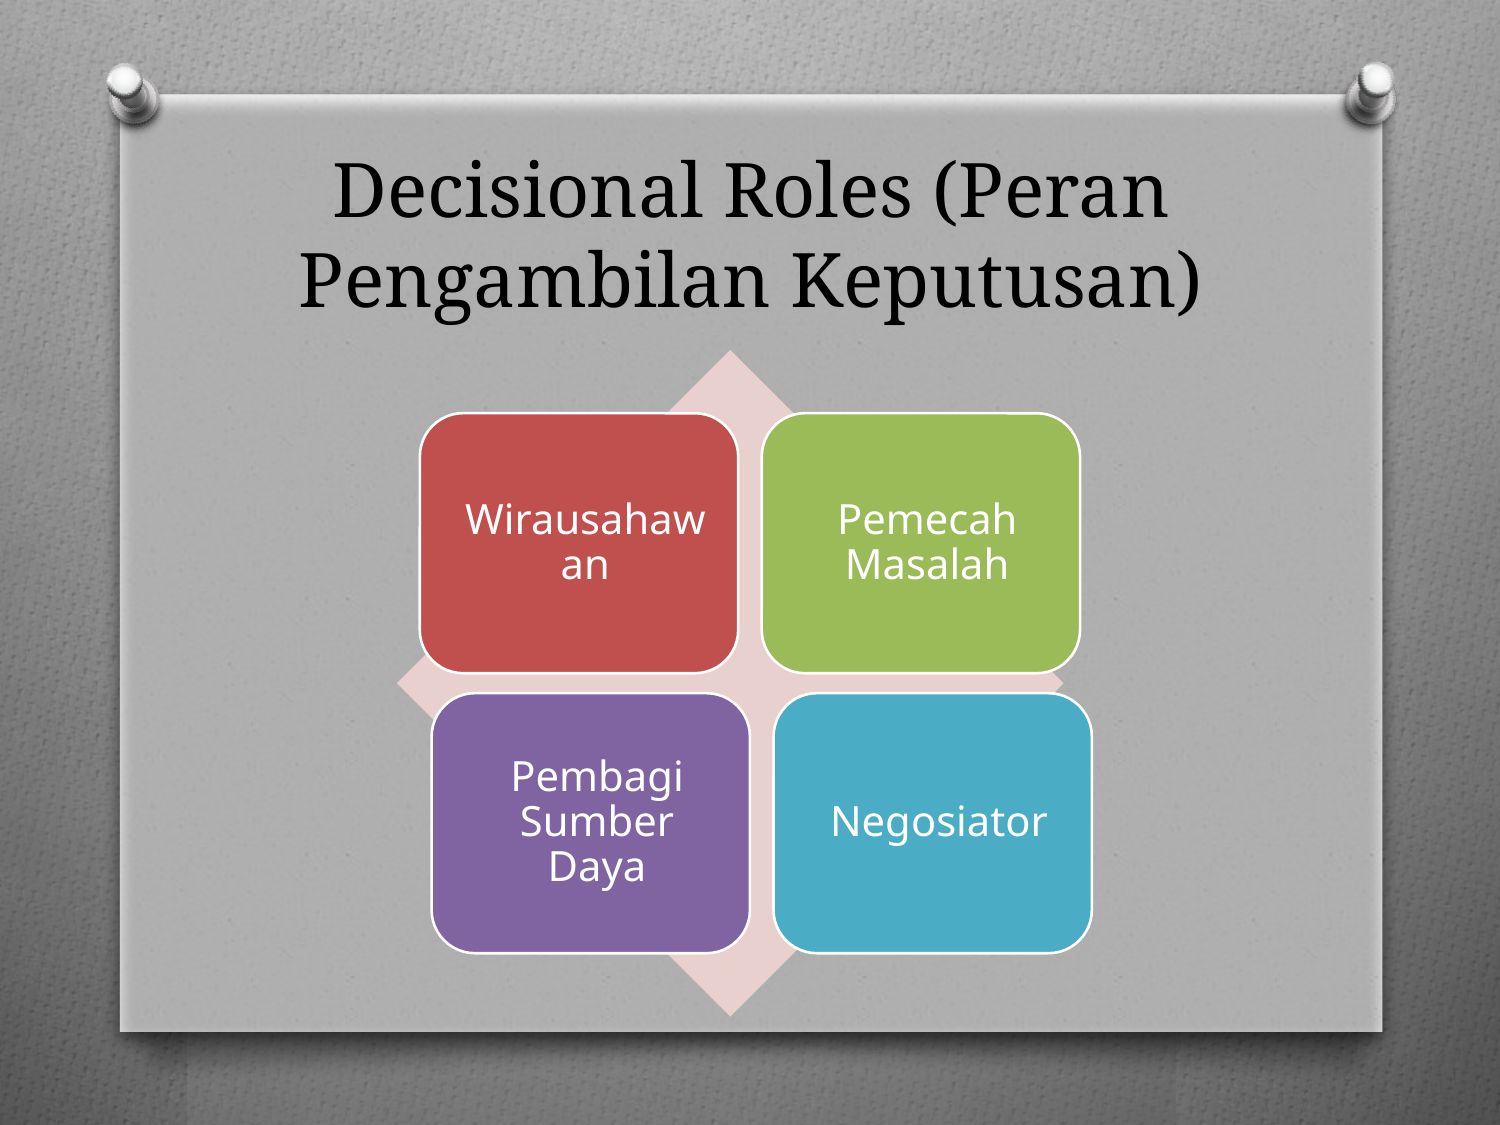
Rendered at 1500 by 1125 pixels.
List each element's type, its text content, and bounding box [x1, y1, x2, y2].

picture [75, 29, 198, 153]
title Decisional Roles (Peran Pengambilan Keputusan) [179, 134, 1323, 332]
picture [1317, 35, 1439, 156]
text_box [229, 349, 1231, 1017]
